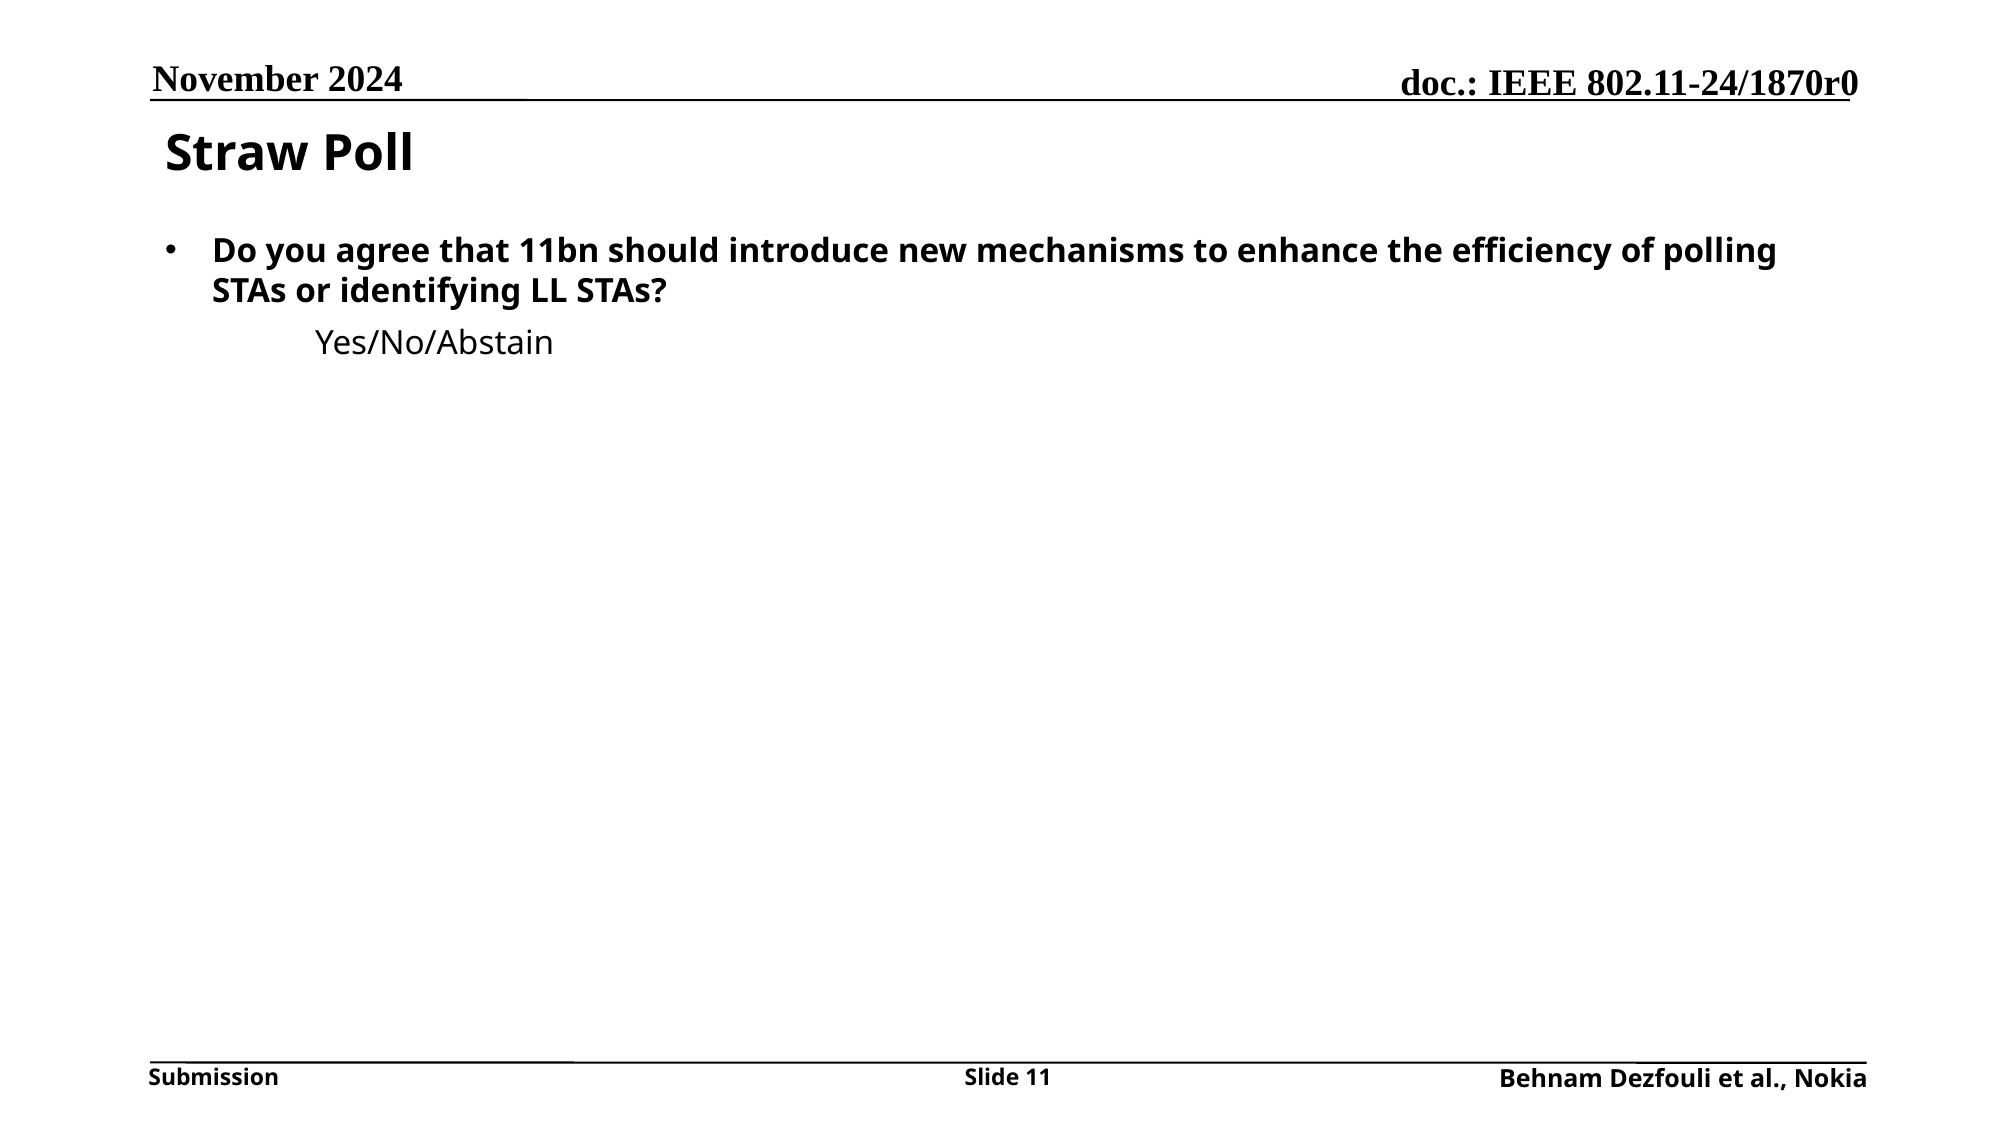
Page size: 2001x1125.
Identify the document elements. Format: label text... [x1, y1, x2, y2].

list Do you agree that 11bn should introduce new mechanisms to enhance the efficiency of polling STAs or identifying LL STAs? Yes/No/Abstain [149, 221, 1850, 897]
title Straw Poll [149, 112, 1850, 188]
footer Behnam Dezfouli et al., Nokia [1171, 1061, 1869, 1093]
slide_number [152, 54, 563, 100]
slide_number Slide 11 [950, 1061, 1067, 1123]
